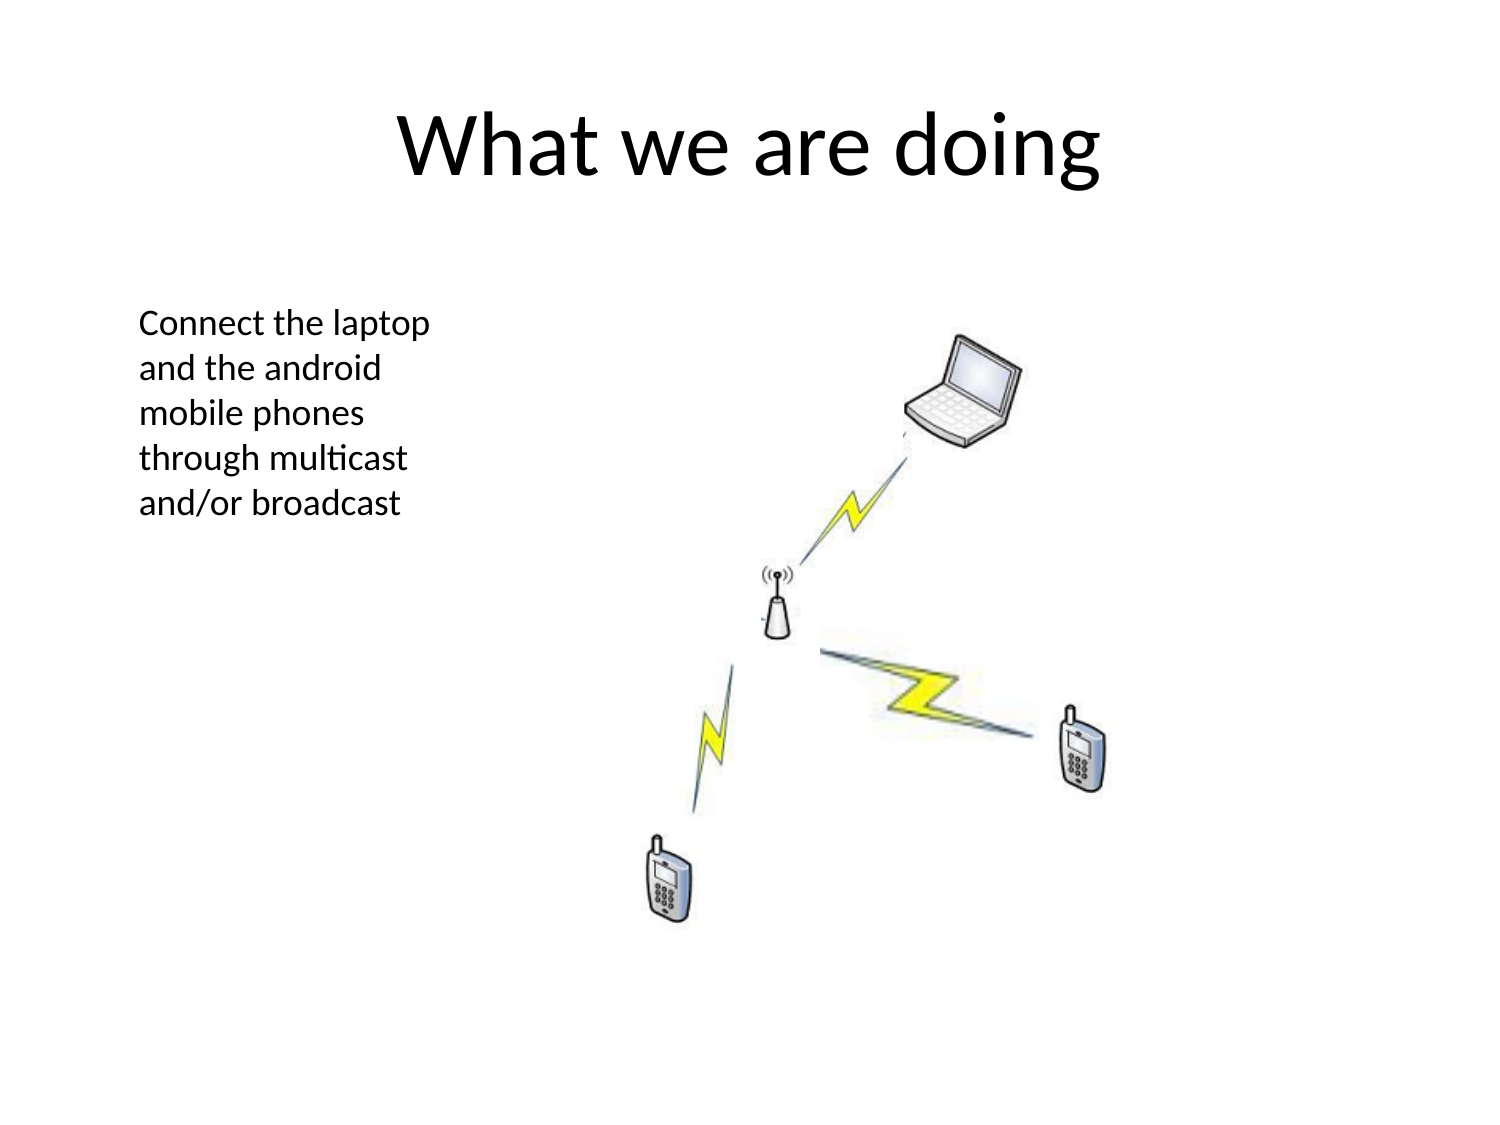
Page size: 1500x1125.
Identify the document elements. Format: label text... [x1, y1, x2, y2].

picture [820, 607, 1128, 816]
text_box Connect the laptop and the android mobile phones through multicast and/or broadcast [123, 290, 479, 531]
title What we are doing [75, 45, 1425, 233]
picture [619, 656, 742, 946]
picture [761, 326, 1029, 647]
